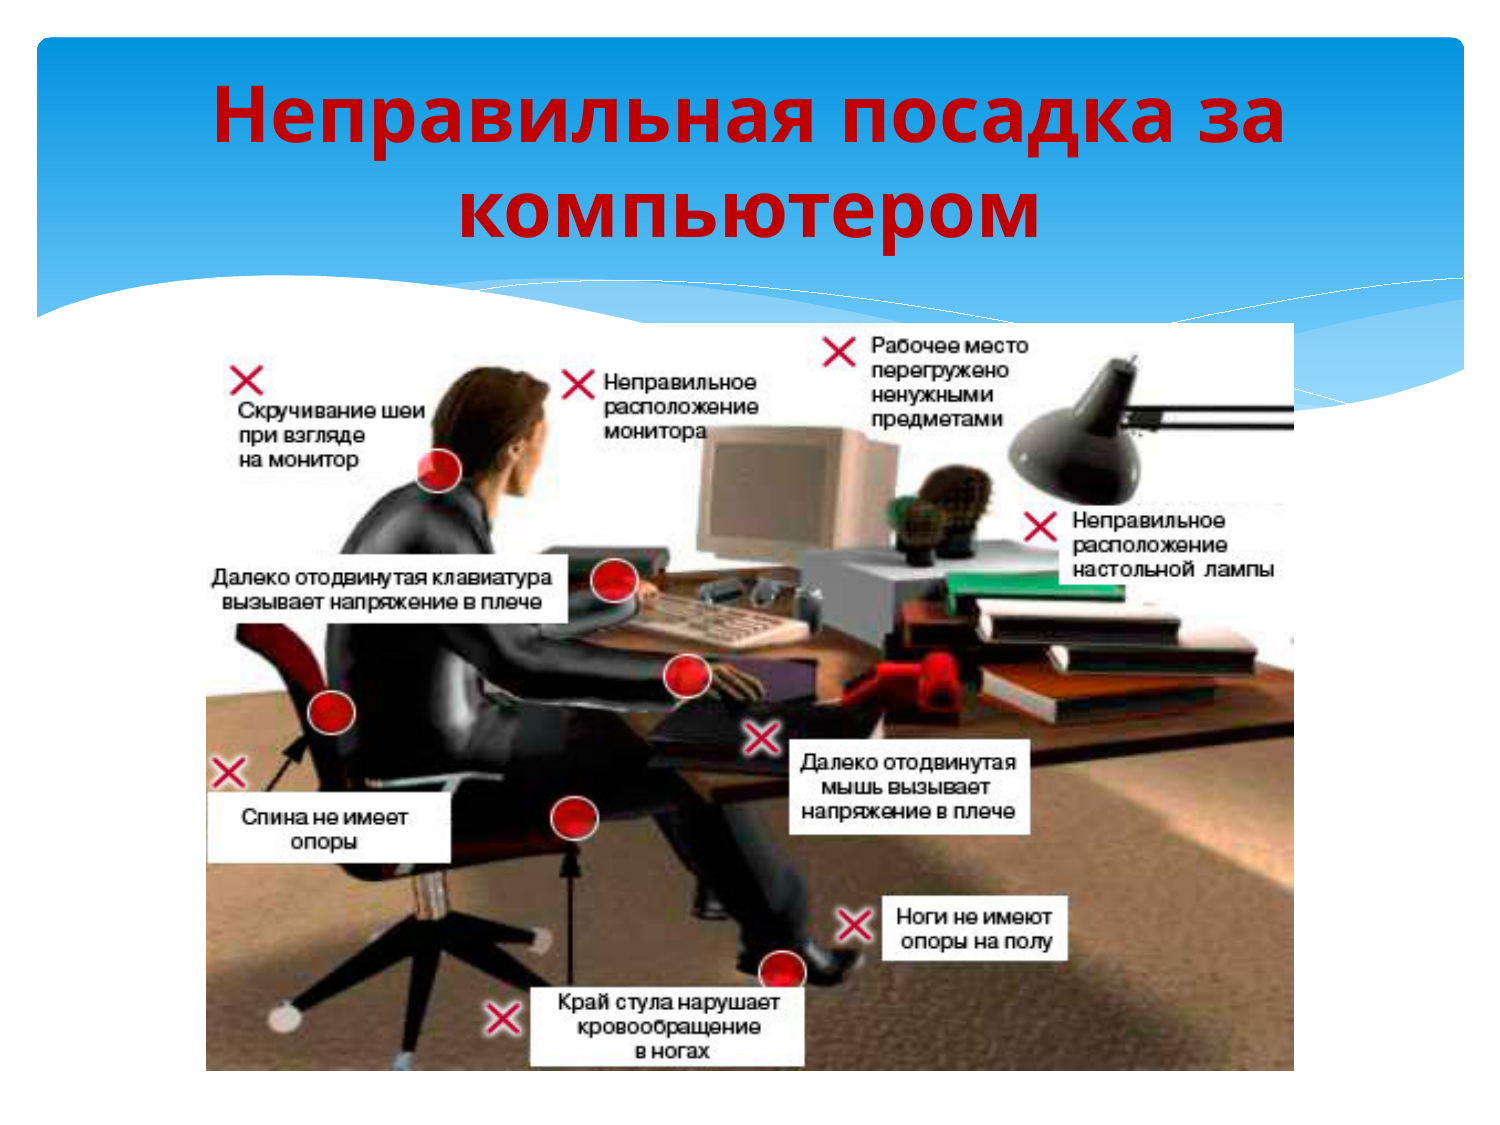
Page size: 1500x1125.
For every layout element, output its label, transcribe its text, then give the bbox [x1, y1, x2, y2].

title Неправильная посадка за компьютером [75, 55, 1425, 261]
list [206, 323, 1294, 1071]
